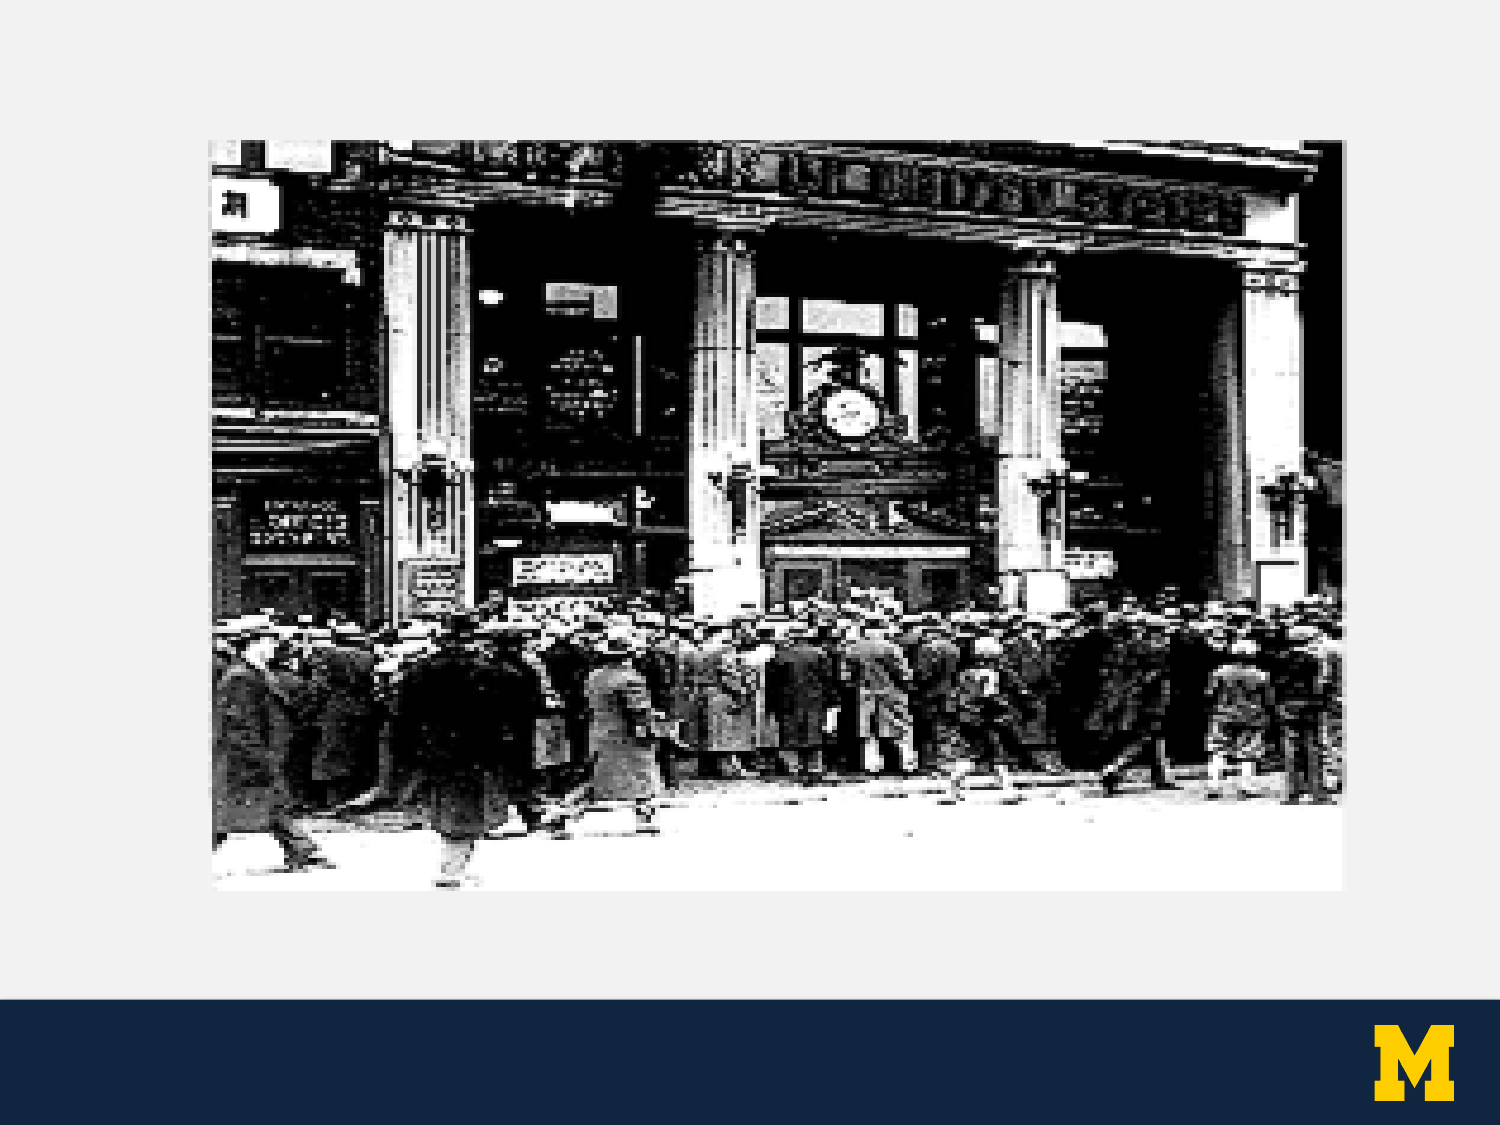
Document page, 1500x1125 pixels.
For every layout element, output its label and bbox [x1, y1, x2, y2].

picture [208, 140, 1348, 891]
